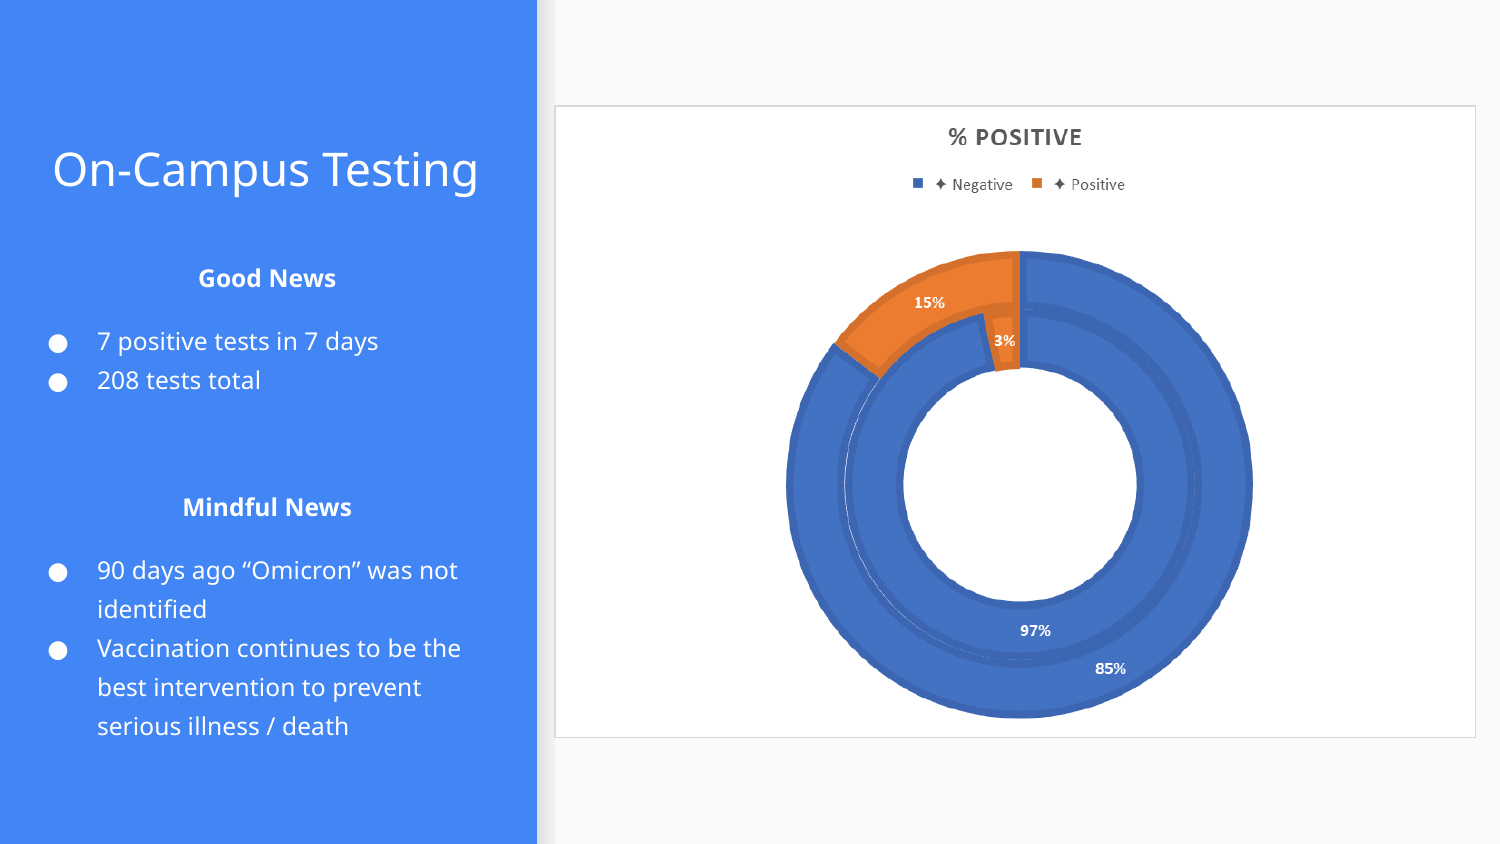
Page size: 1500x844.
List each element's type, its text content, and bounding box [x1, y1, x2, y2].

list Good News 7 positive tests in 7 days 208 tests total Mindful News 90 days ago “Omicron” was not identified Vaccination continues to be the best intervention to prevent serious illness / death [26, 240, 509, 760]
picture [553, 105, 1476, 739]
title On-Campus Testing [37, 58, 498, 216]
